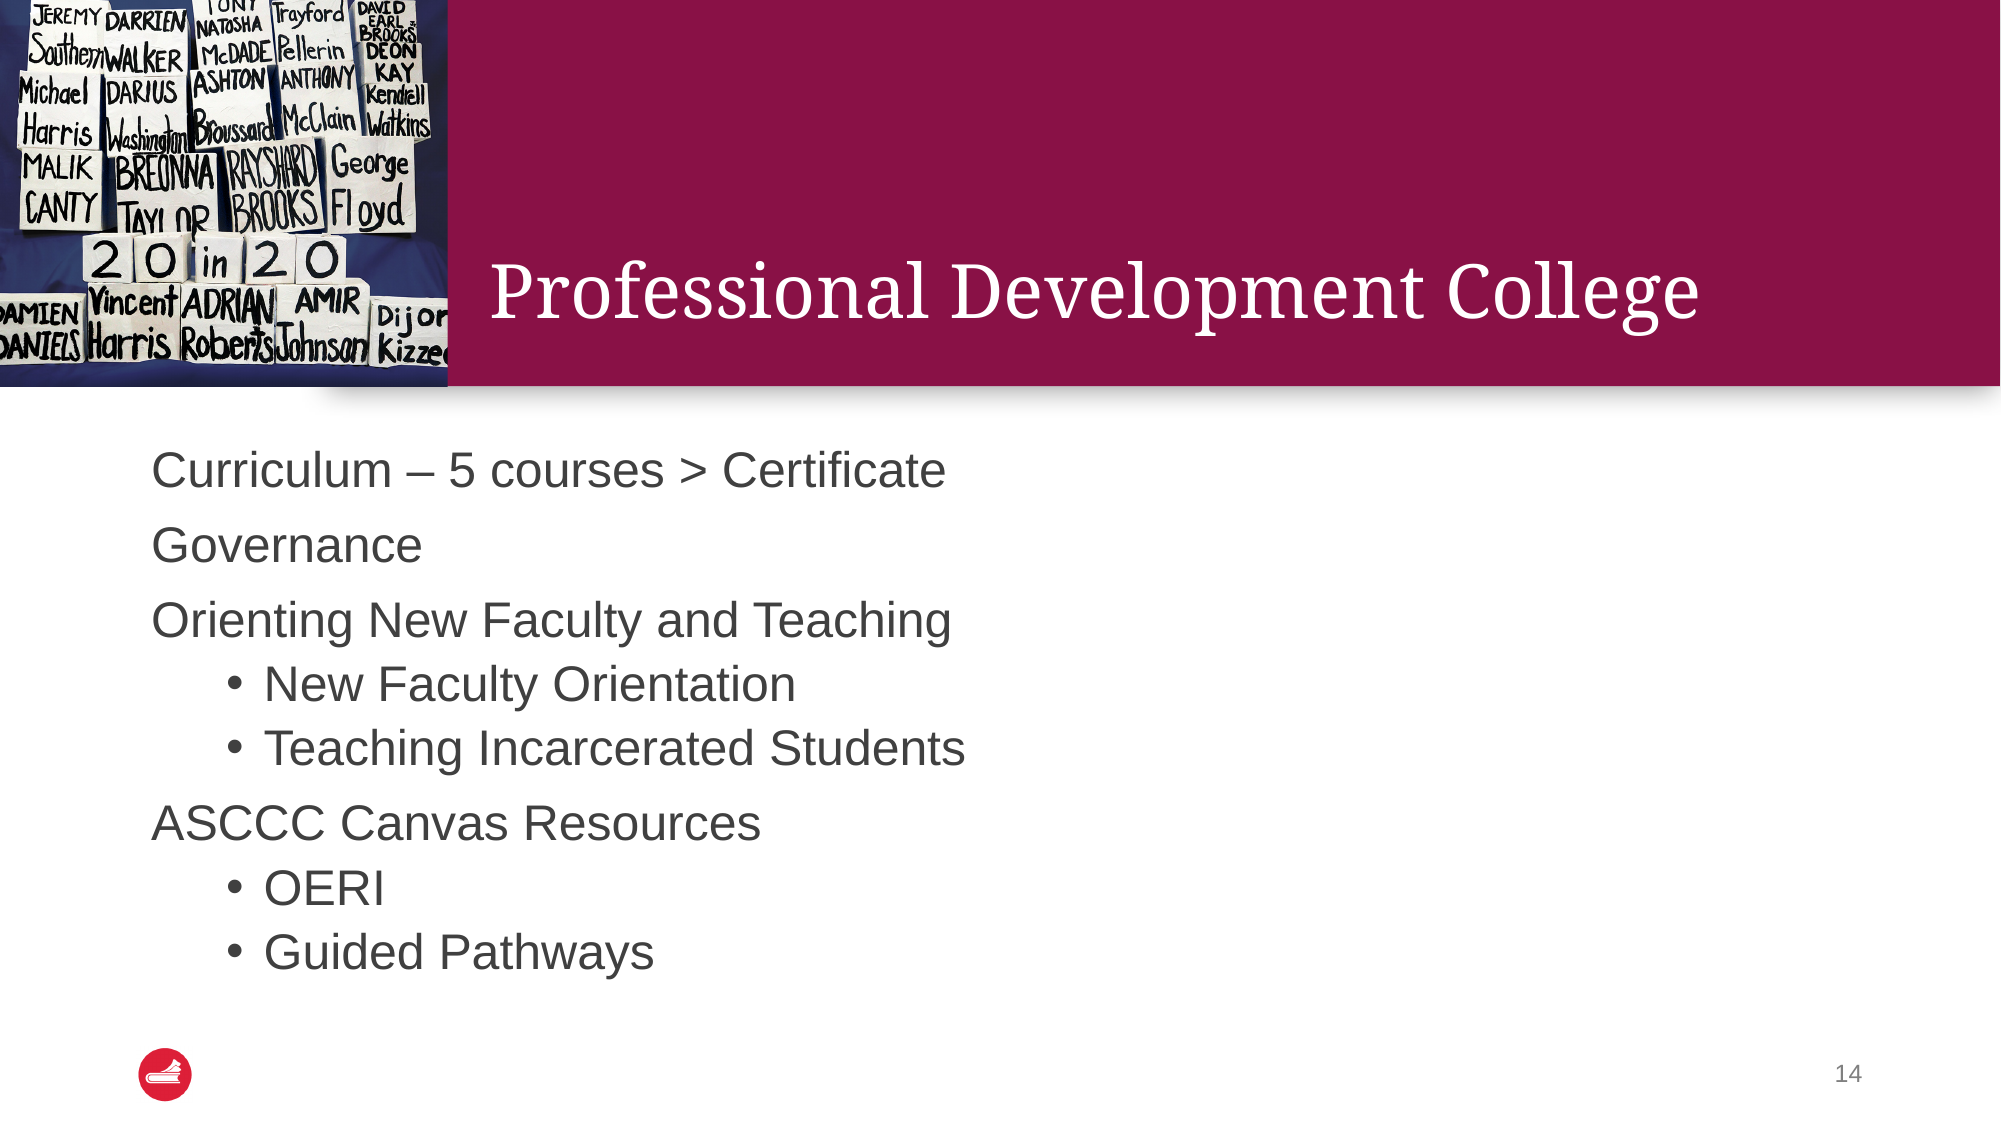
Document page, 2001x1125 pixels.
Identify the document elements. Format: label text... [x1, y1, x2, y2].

picture [136, 1046, 193, 1103]
title Professional Development College [474, 66, 1863, 343]
slide_number 14 [1712, 1042, 1863, 1103]
list Curriculum – 5 courses > Certificate Governance Orienting New Faculty and Teaching New Faculty Orientation Teaching Incarcerated Students ASCCC Canvas Resources OERI Guided Pathways [136, 436, 1863, 1023]
picture [0, 0, 448, 387]
